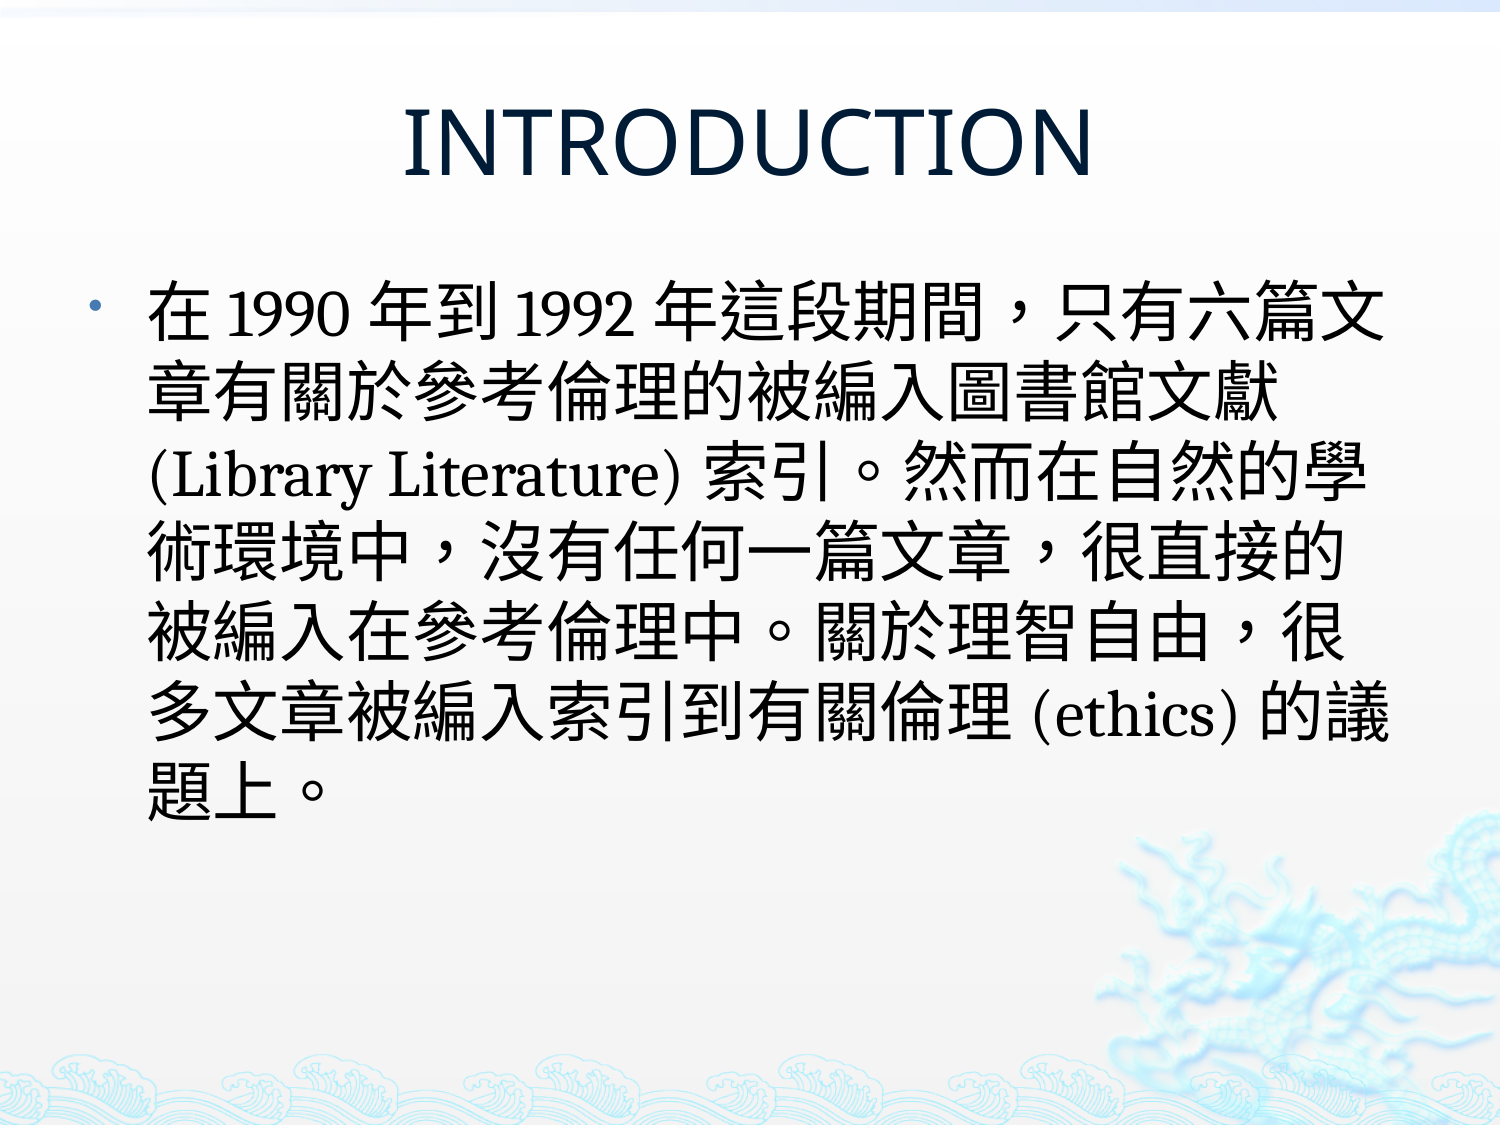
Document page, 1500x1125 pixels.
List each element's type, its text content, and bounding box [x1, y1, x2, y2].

title INTRODUCTION [75, 45, 1425, 233]
list 在1990年到1992年這段期間，只有六篇文章有關於參考倫理的被編入圖書館文獻(Library Literature)索引。然而在自然的學術環境中，沒有任何一篇文章，很直接的被編入在參考倫理中。關於理智自由，很多文章被編入索引到有關倫理(ethics)的議題上。 [75, 262, 1425, 1005]
